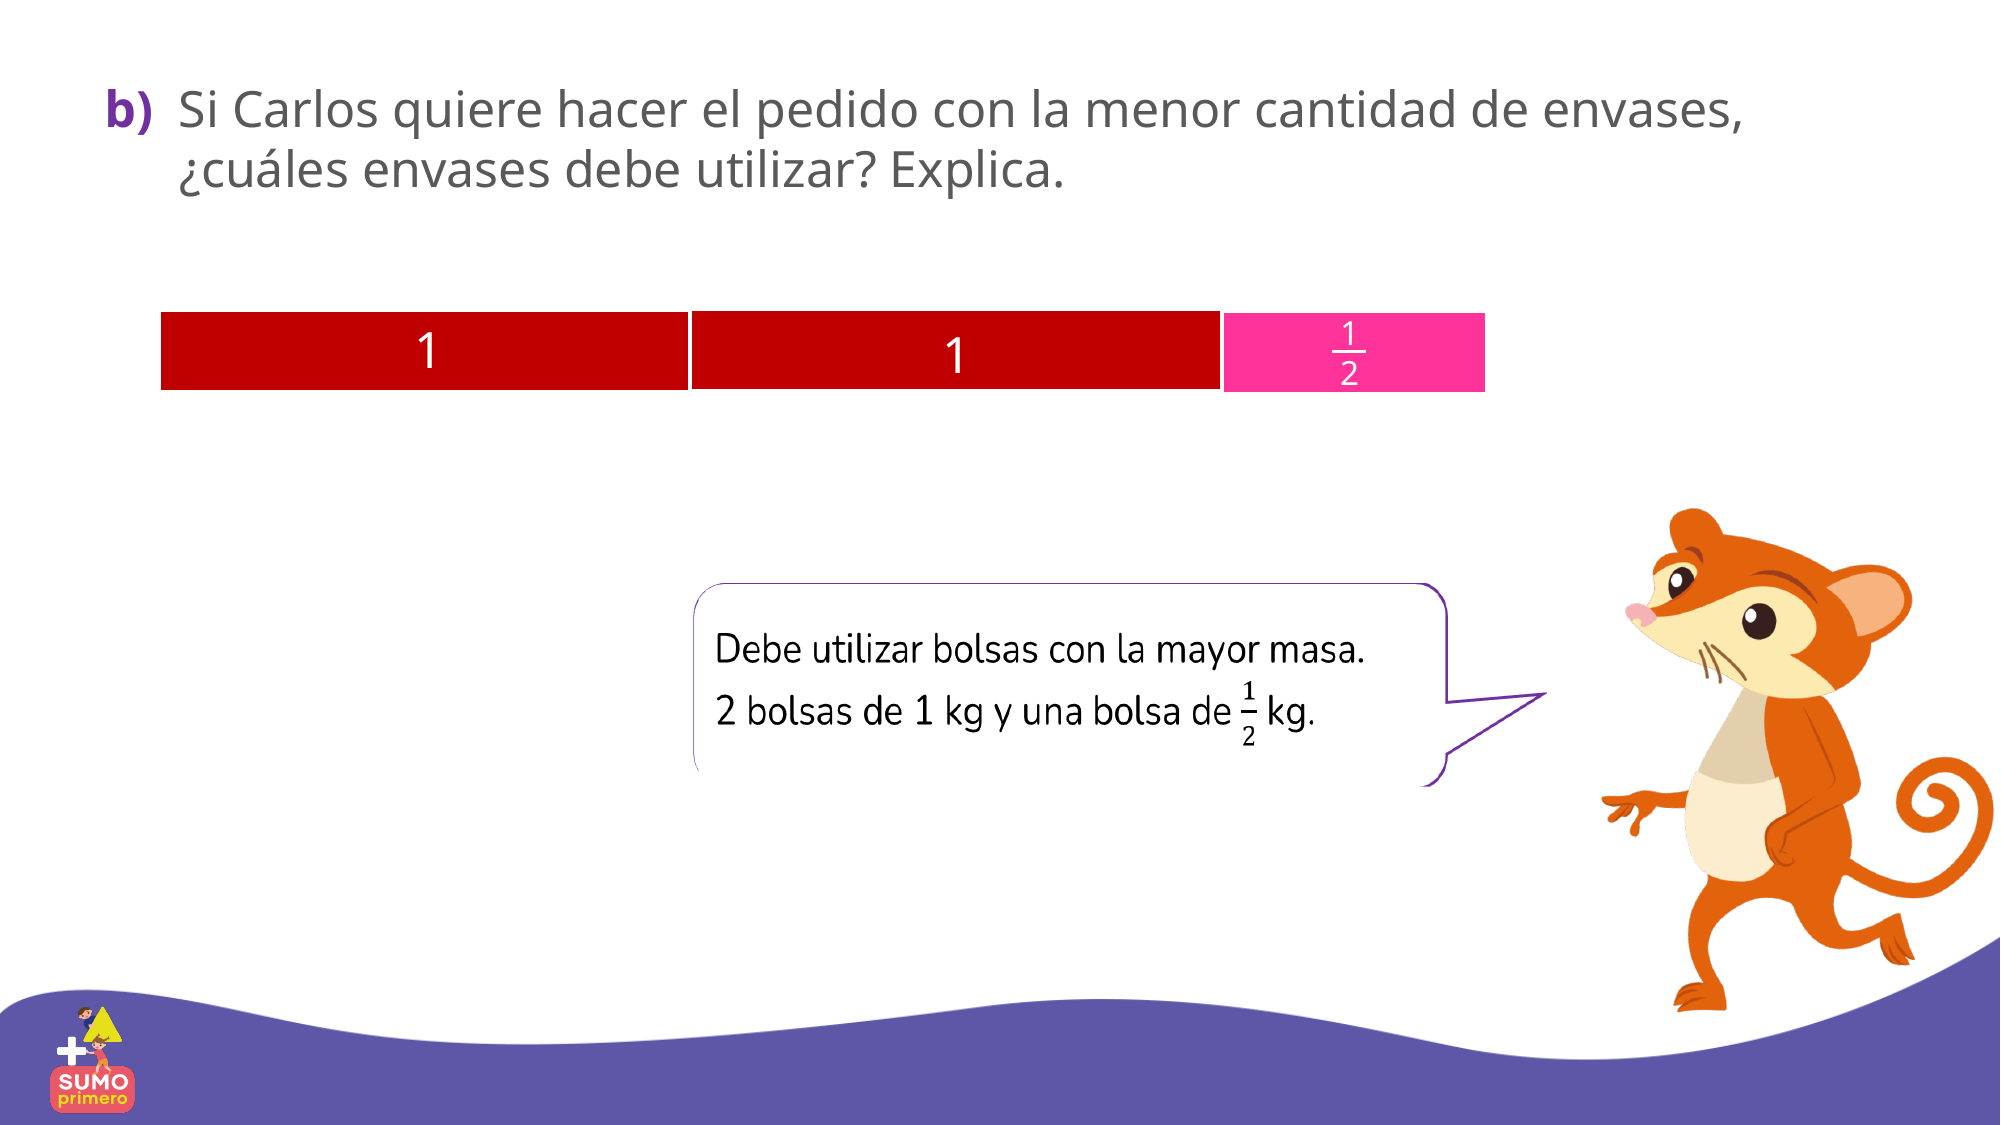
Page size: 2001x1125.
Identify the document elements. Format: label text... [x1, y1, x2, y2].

text_box [691, 581, 1550, 789]
text_box b) Si Carlos quiere hacer el pedido con la menor cantidad de envases, ¿cuáles envases debe utilizar? Explica. [89, 69, 1911, 275]
text_box [688, 307, 1224, 393]
text_box 1 [927, 316, 999, 391]
picture [0, 69, 2000, 1125]
text_box [1382, 309, 1489, 396]
text_box [157, 308, 694, 394]
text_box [1325, 304, 1379, 401]
text_box 1 [399, 311, 471, 386]
text_box [1219, 309, 1320, 396]
